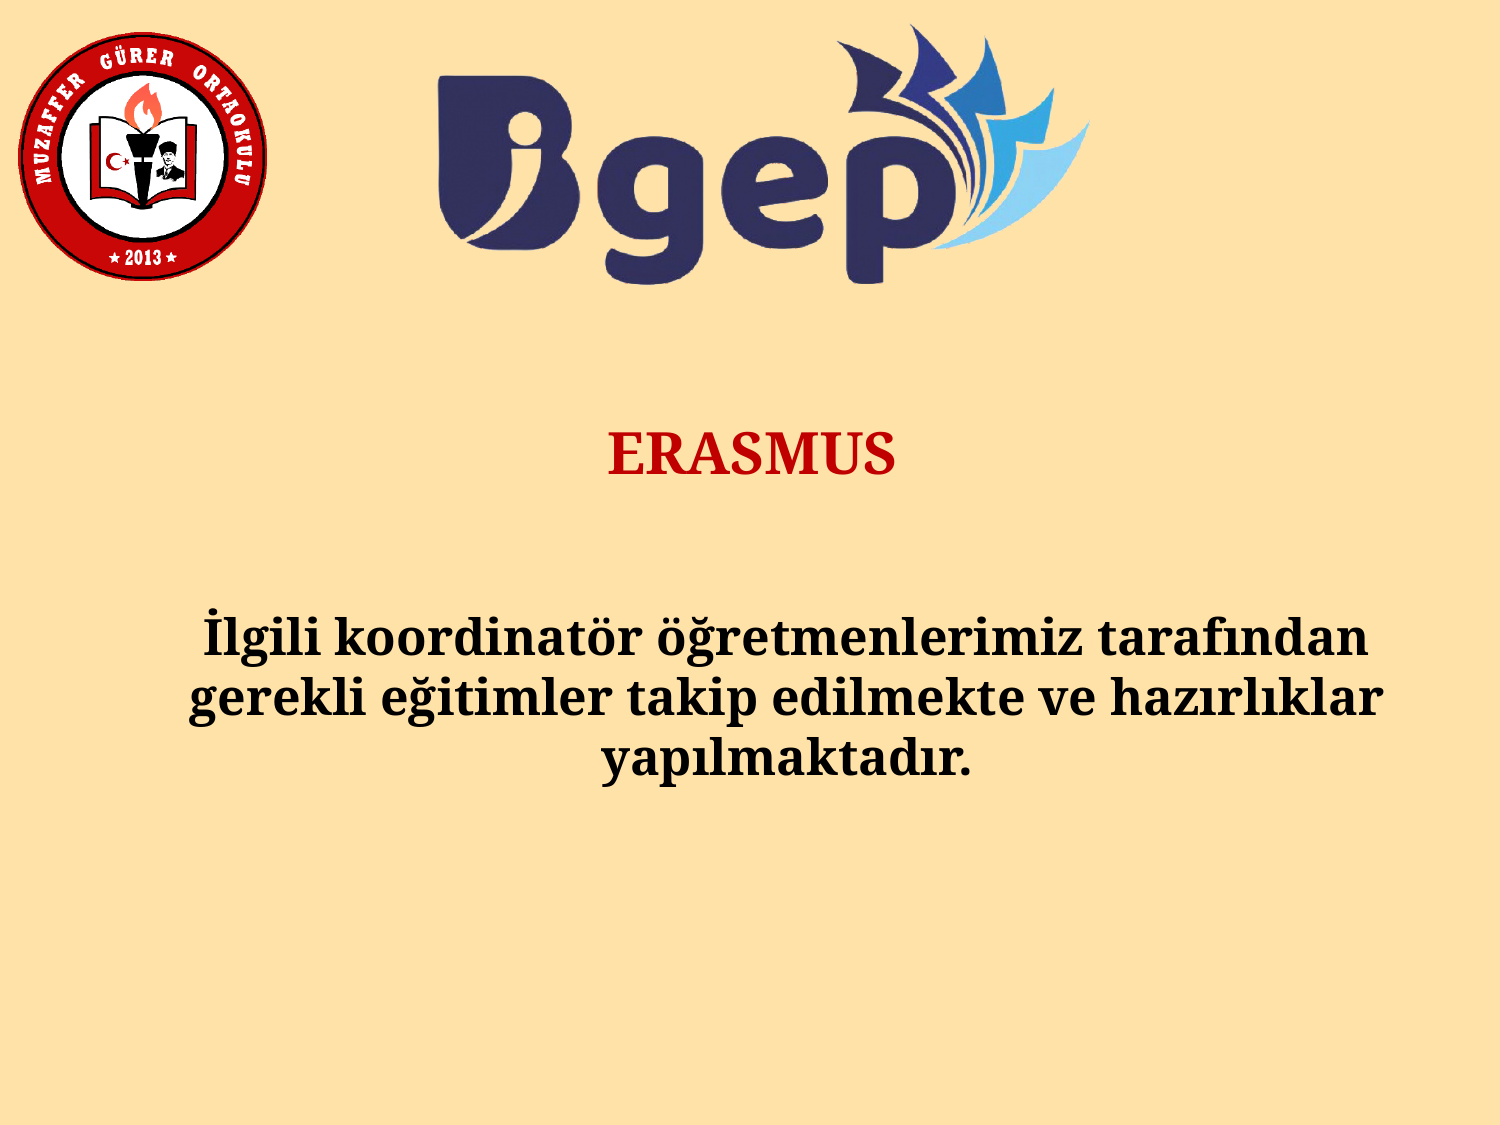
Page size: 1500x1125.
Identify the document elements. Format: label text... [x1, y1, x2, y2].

text_box ERASMUS [79, 408, 1427, 494]
picture [18, 32, 267, 281]
picture [418, 13, 1107, 297]
text_box İlgili koordinatör öğretmenlerimiz tarafından gerekli eğitimler takip edilmekte ve hazırlıklar yapılmaktadır. [113, 597, 1461, 793]
